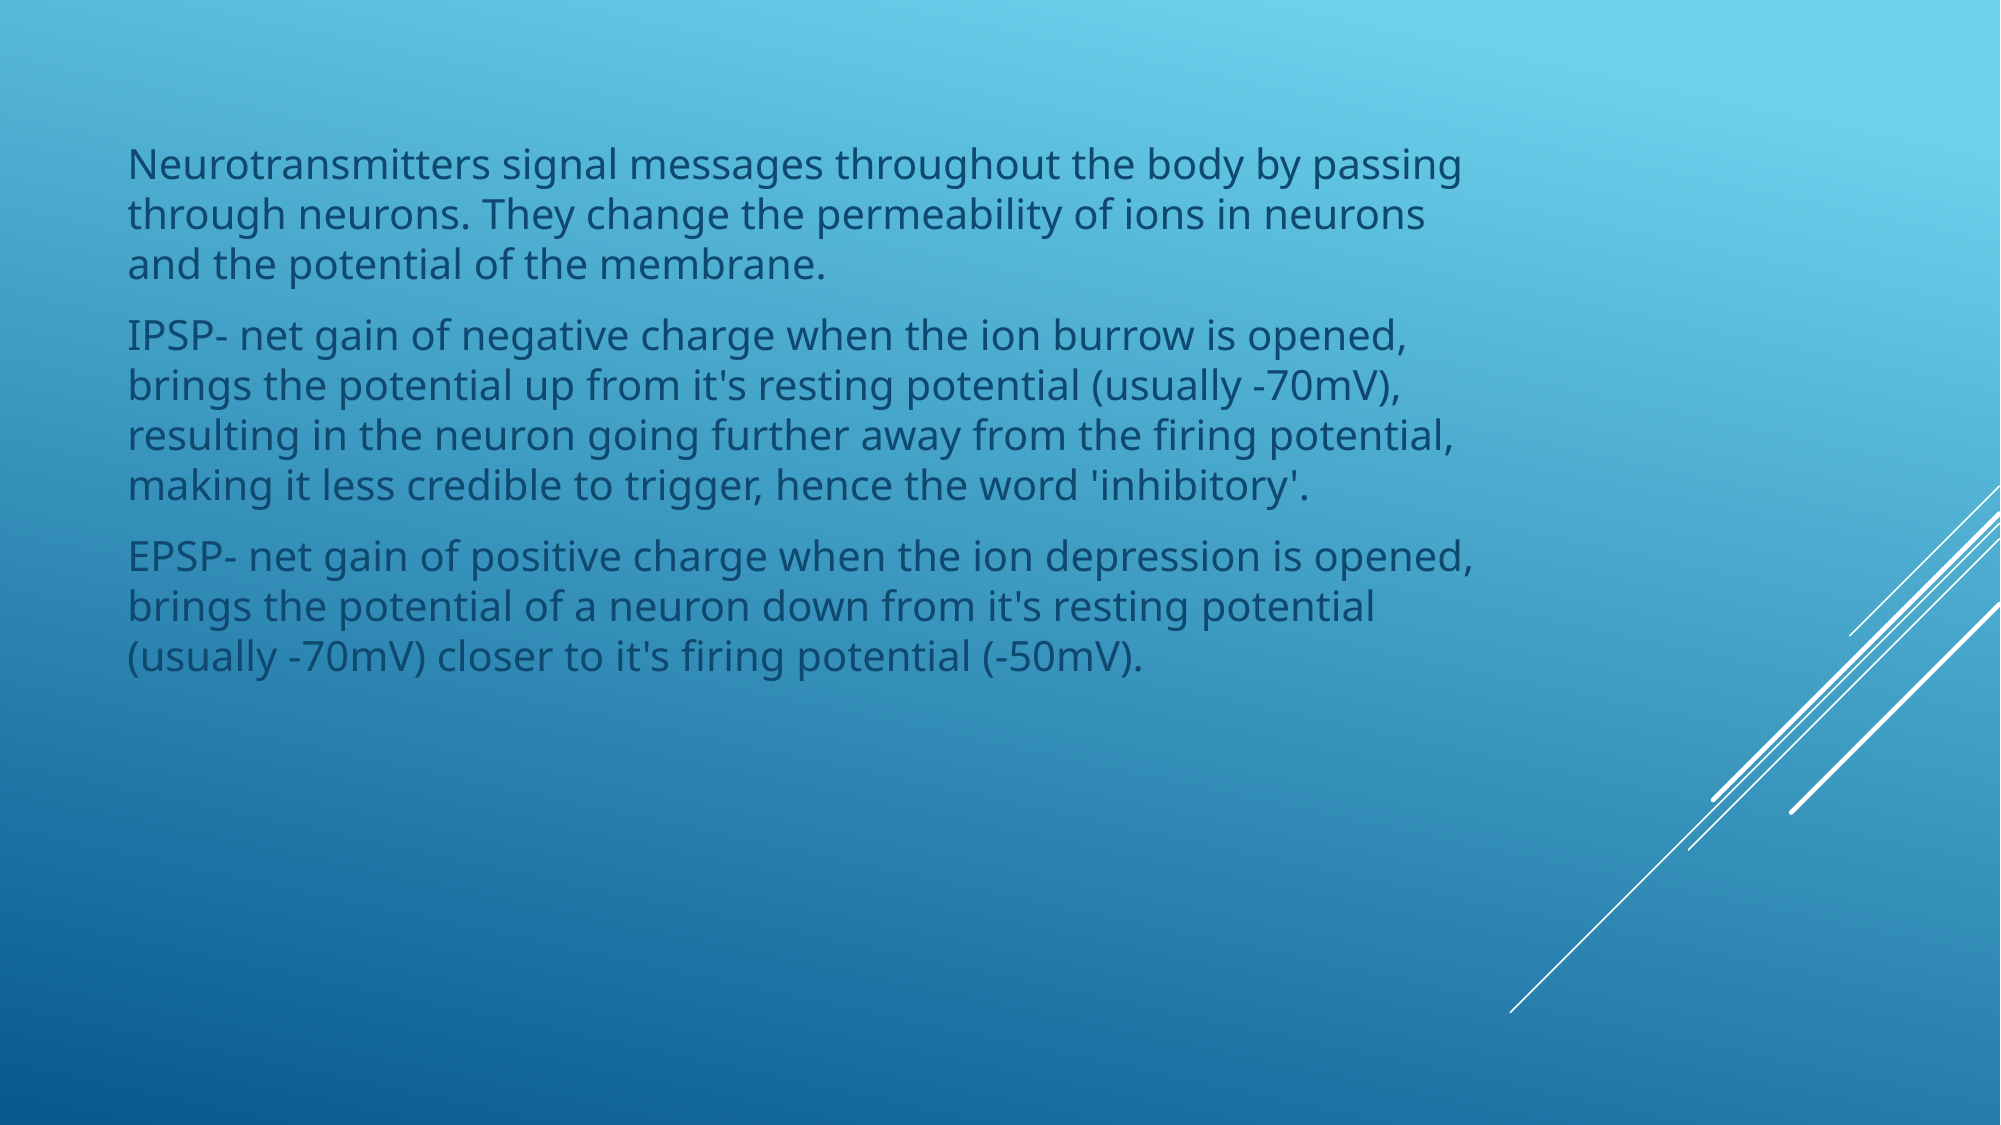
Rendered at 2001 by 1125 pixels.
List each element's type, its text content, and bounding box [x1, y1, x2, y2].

list Neurotransmitters signal messages throughout the body by passing through neurons. They change the permeability of ions in neurons and the potential of the membrane. IPSP- net gain of negative charge when the ion burrow is opened, brings the potential up from it's resting potential (usually -70mV), resulting in the neuron going further away from the firing potential, making it less credible to trigger, hence the word 'inhibitory'. EPSP- net gain of positive charge when the ion depression is opened, brings the potential of a neuron down from it's resting potential (usually -70mV) closer to it's firing potential (-50mV). [112, 112, 1513, 706]
